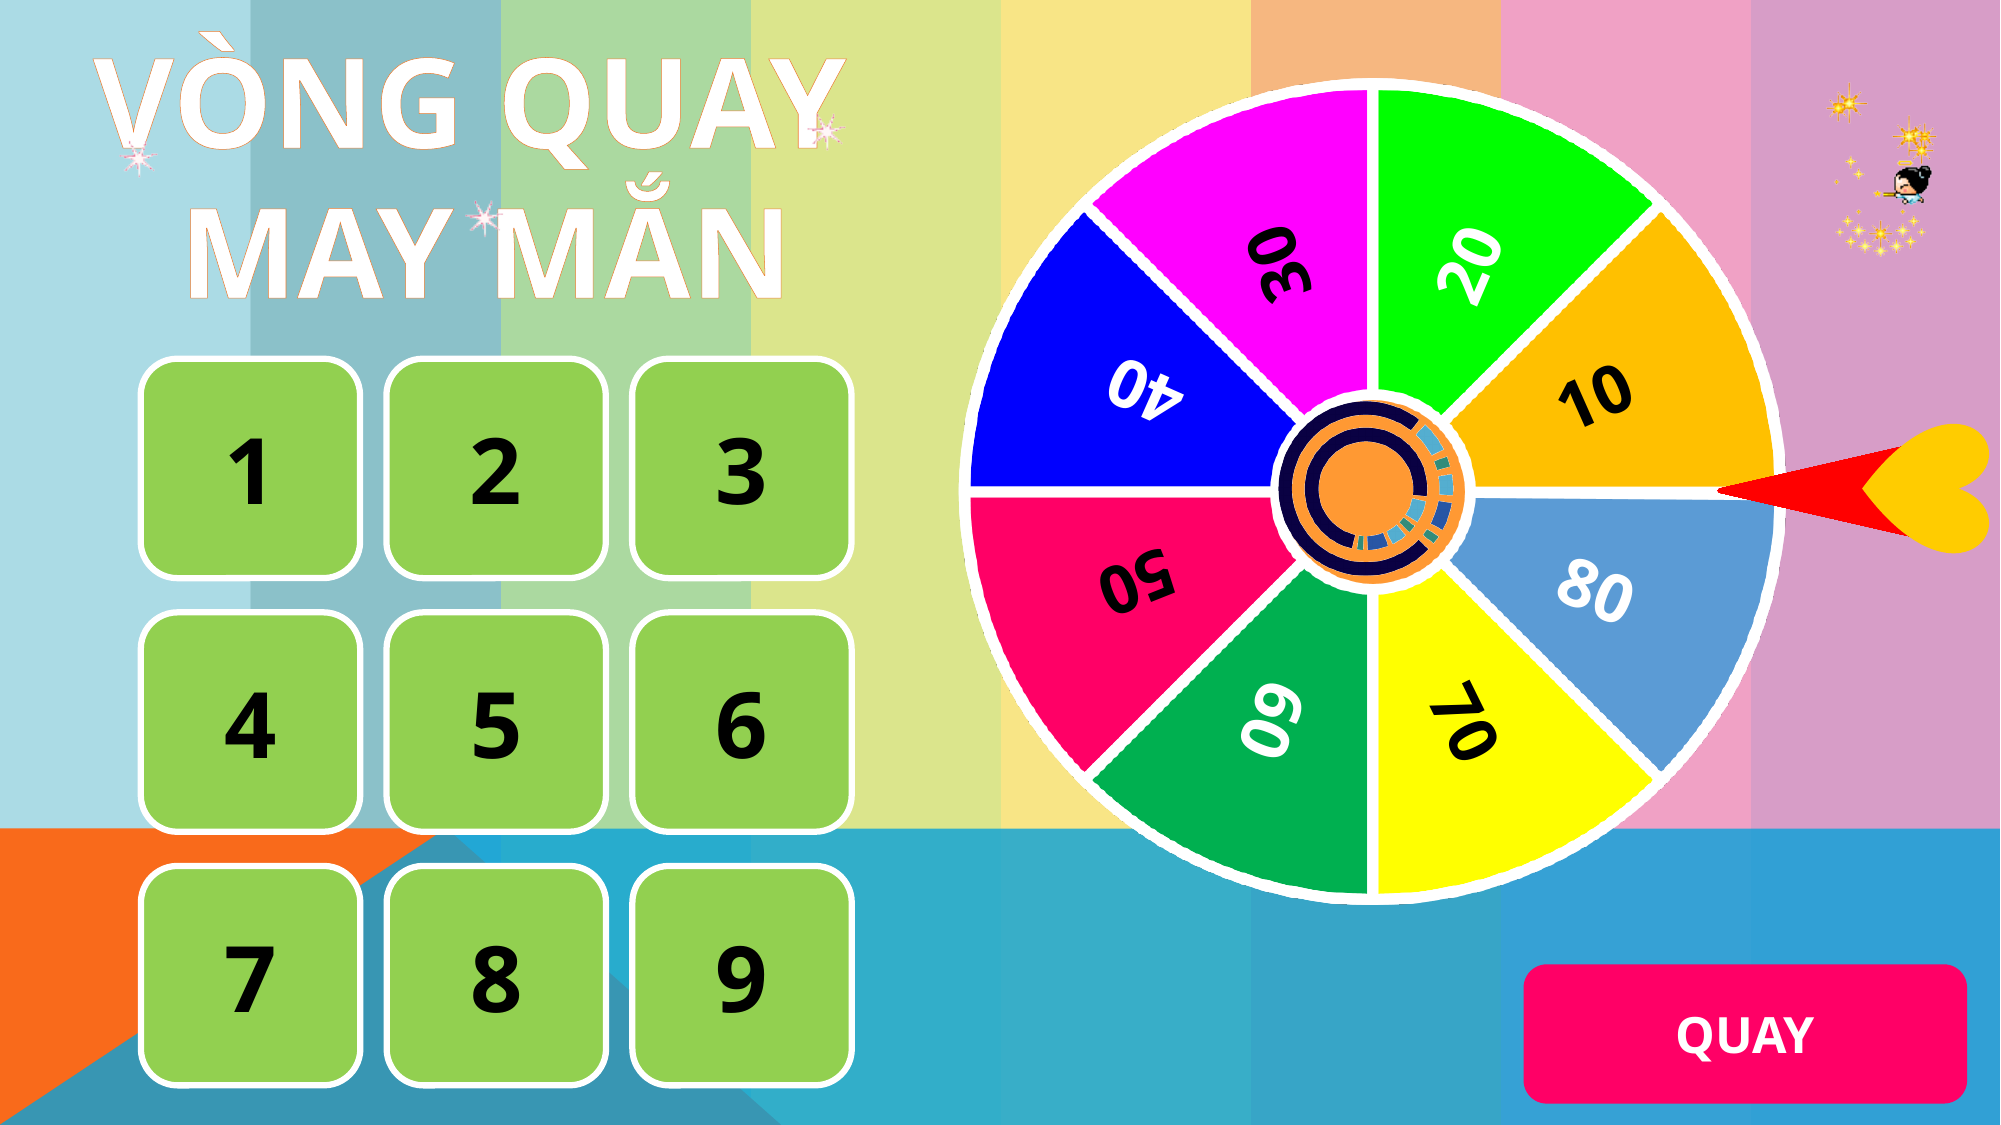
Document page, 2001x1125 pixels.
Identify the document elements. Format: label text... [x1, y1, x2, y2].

picture [463, 197, 546, 271]
picture [118, 138, 201, 211]
picture [1253, 392, 1477, 583]
text_box 6 [630, 610, 854, 834]
picture [806, 111, 889, 184]
picture [1822, 78, 1941, 274]
text_box VÒNG QUAY MAY MẮN [77, 15, 895, 331]
text_box [1860, 421, 1992, 556]
text_box 1 [138, 356, 363, 581]
text_box QUAY [1521, 962, 1970, 1106]
text_box 4 [138, 610, 363, 834]
text_box 5 [384, 610, 609, 834]
text_box 3 [630, 356, 854, 581]
text_box 7 [138, 863, 363, 1088]
text_box [1791, 448, 1901, 535]
text_box 9 [630, 863, 854, 1088]
text_box 8 [384, 863, 609, 1088]
text_box 2 [384, 356, 608, 581]
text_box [958, 78, 1786, 905]
